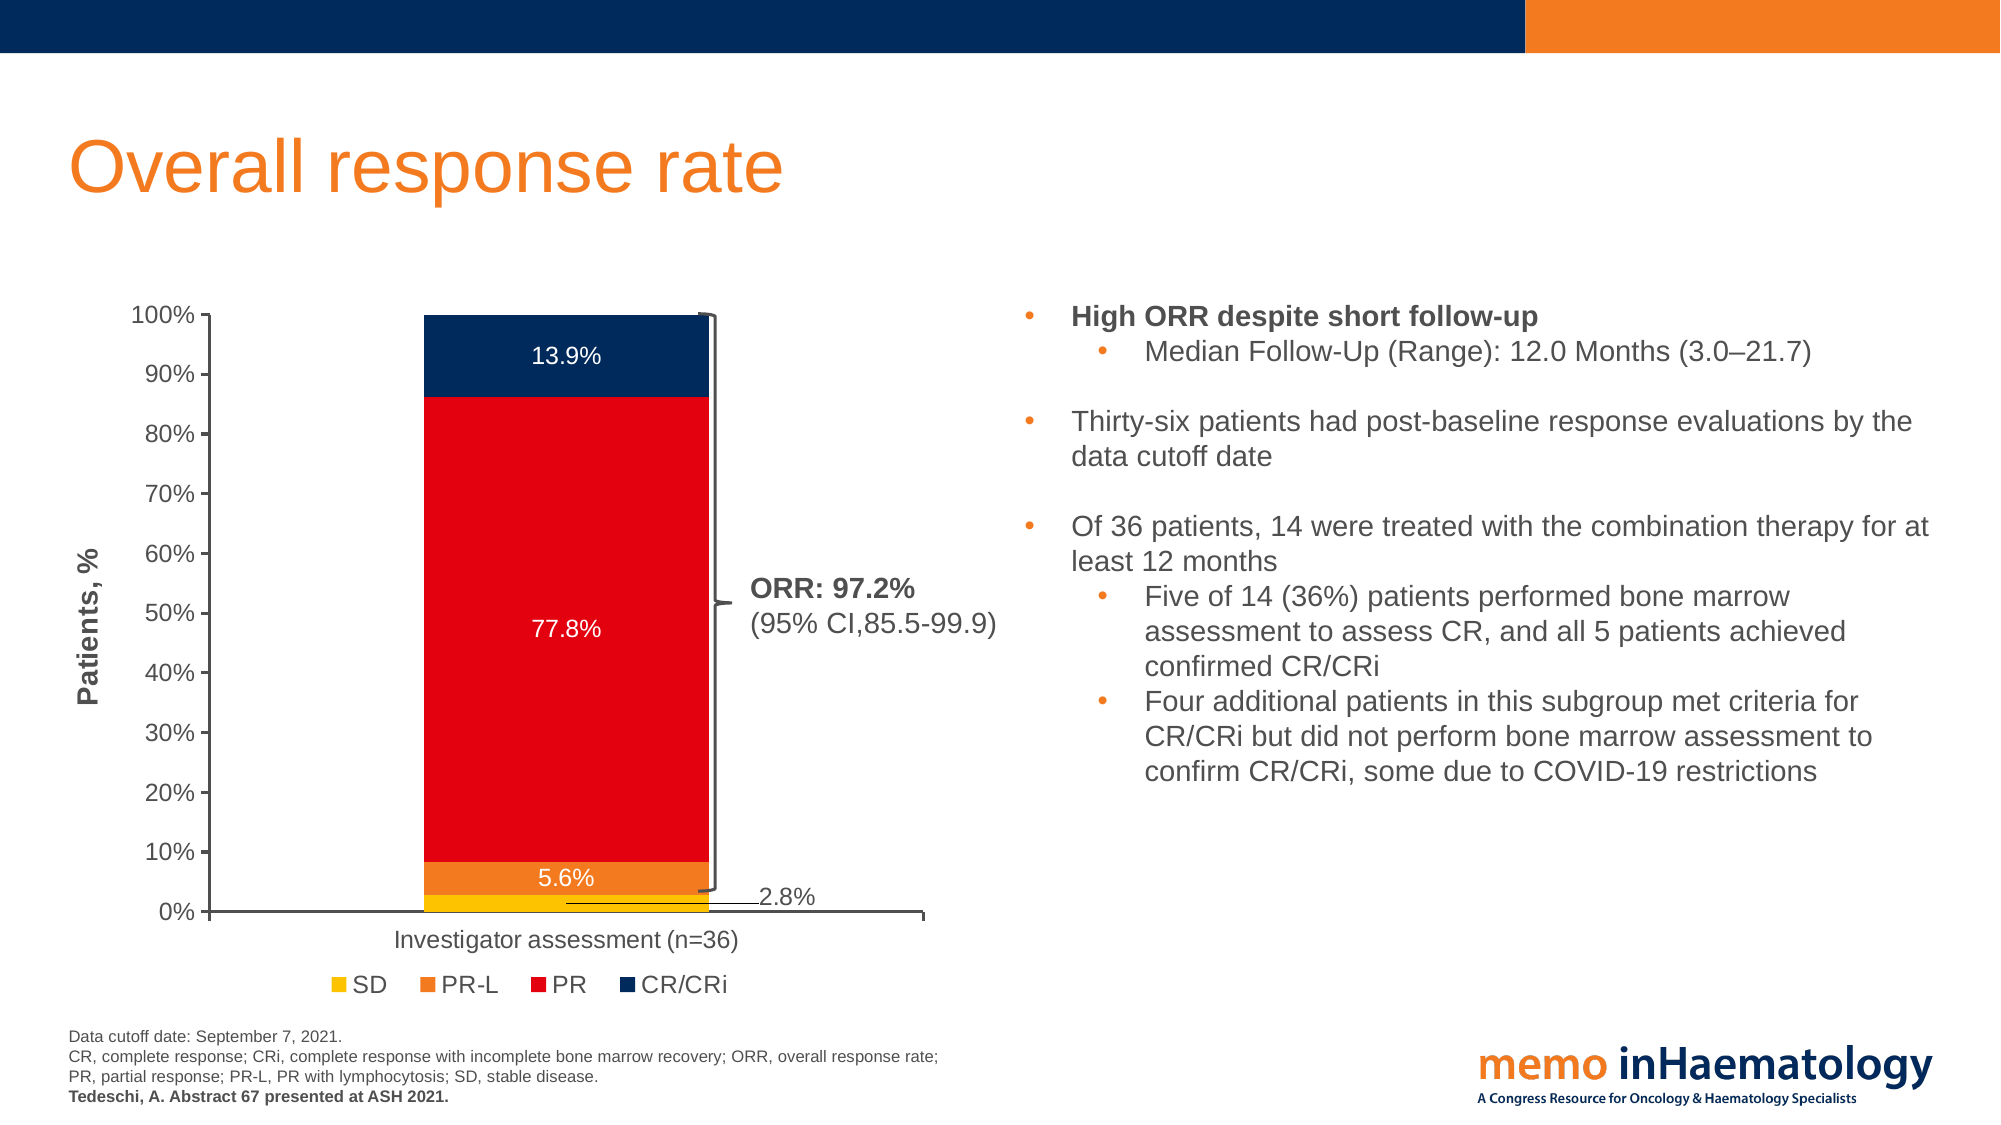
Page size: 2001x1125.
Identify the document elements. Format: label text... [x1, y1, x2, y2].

footer Data cutoff date: September 7, 2021. CR, complete response; CRi, complete response with incomplete bone marrow recovery; ORR, overall response rate; PR, partial response; PR-L, PR with lymphocytosis; SD, stable disease. Tedeschi, A. Abstract 67 presented at ASH 2021. [68, 1042, 959, 1106]
chart [35, 286, 942, 1018]
picture [1477, 1045, 1933, 1106]
text_box ORR: 97.2% (95% CI,85.5-99.9) [942, 562, 1072, 648]
text_box High ORR despite short follow-up Median Follow-Up (Range): 12.0 Months (3.0–21.7) Thirty-six patients had post-baseline response evaluations by the data cutoff date Of 36 patients, 14 were treated with the combination therapy for at least 12 months Five of 14 (36%) patients performed bone marrow assessment to assess CR, and all 5 patients achieved confirmed CR/CRi Four additional patients in this subgroup met criteria for CR/CRi but did not perform bone marrow assessment to confirm CR/CRi, some due to COVID-19 restrictions [1024, 297, 1933, 788]
title Overall response rate [68, 59, 1933, 278]
